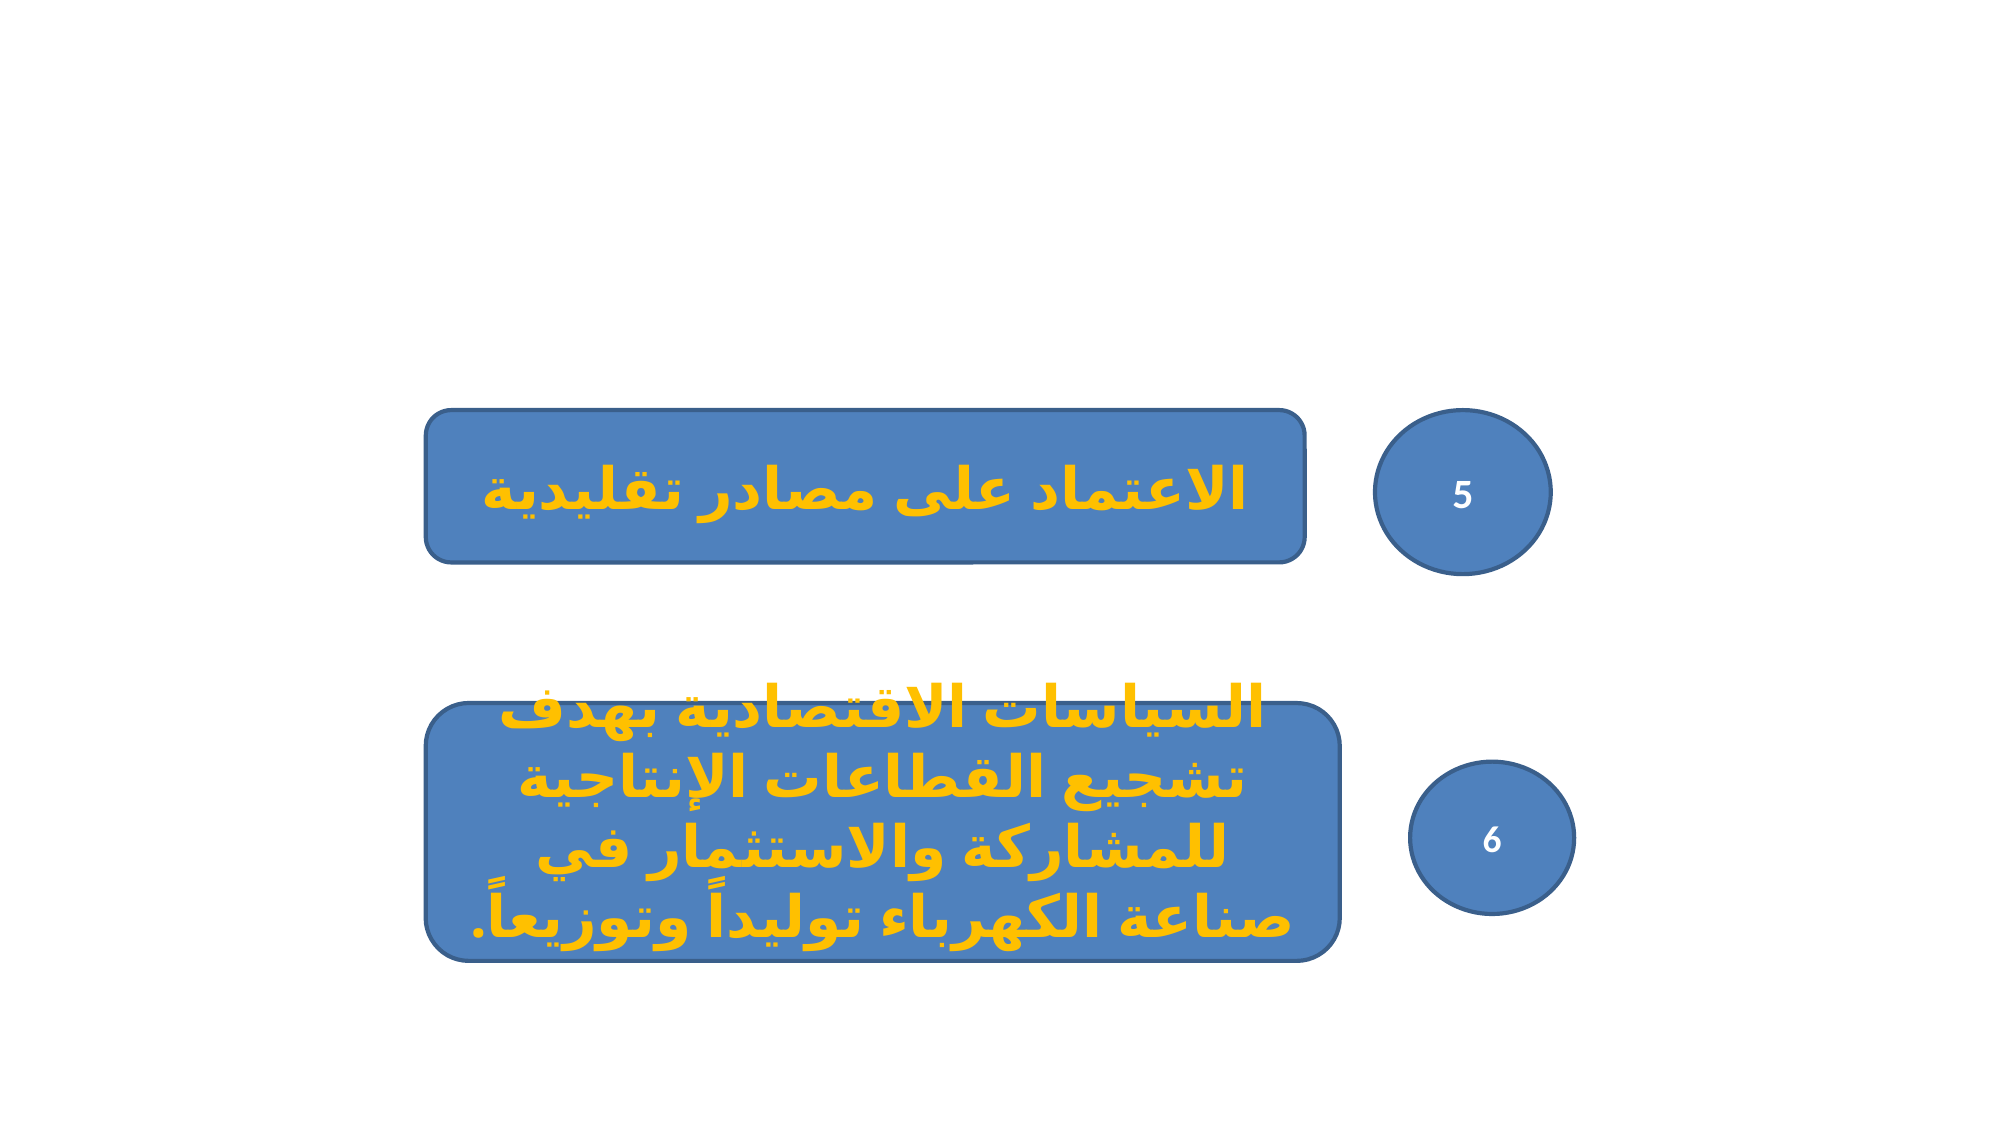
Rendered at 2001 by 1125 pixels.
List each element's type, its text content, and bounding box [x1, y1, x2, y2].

text_box 6 [1408, 759, 1577, 917]
text_box الاعتماد على مصادر تقليدية [423, 407, 1307, 565]
text_box 5 [1372, 407, 1553, 577]
text_box السياسات الاقتصادية بهدف تشجيع القطاعات الإنتاجية للمشاركة والاستثمار في صناعة الكهرباء توليداً وتوزيعاً. [423, 700, 1342, 963]
